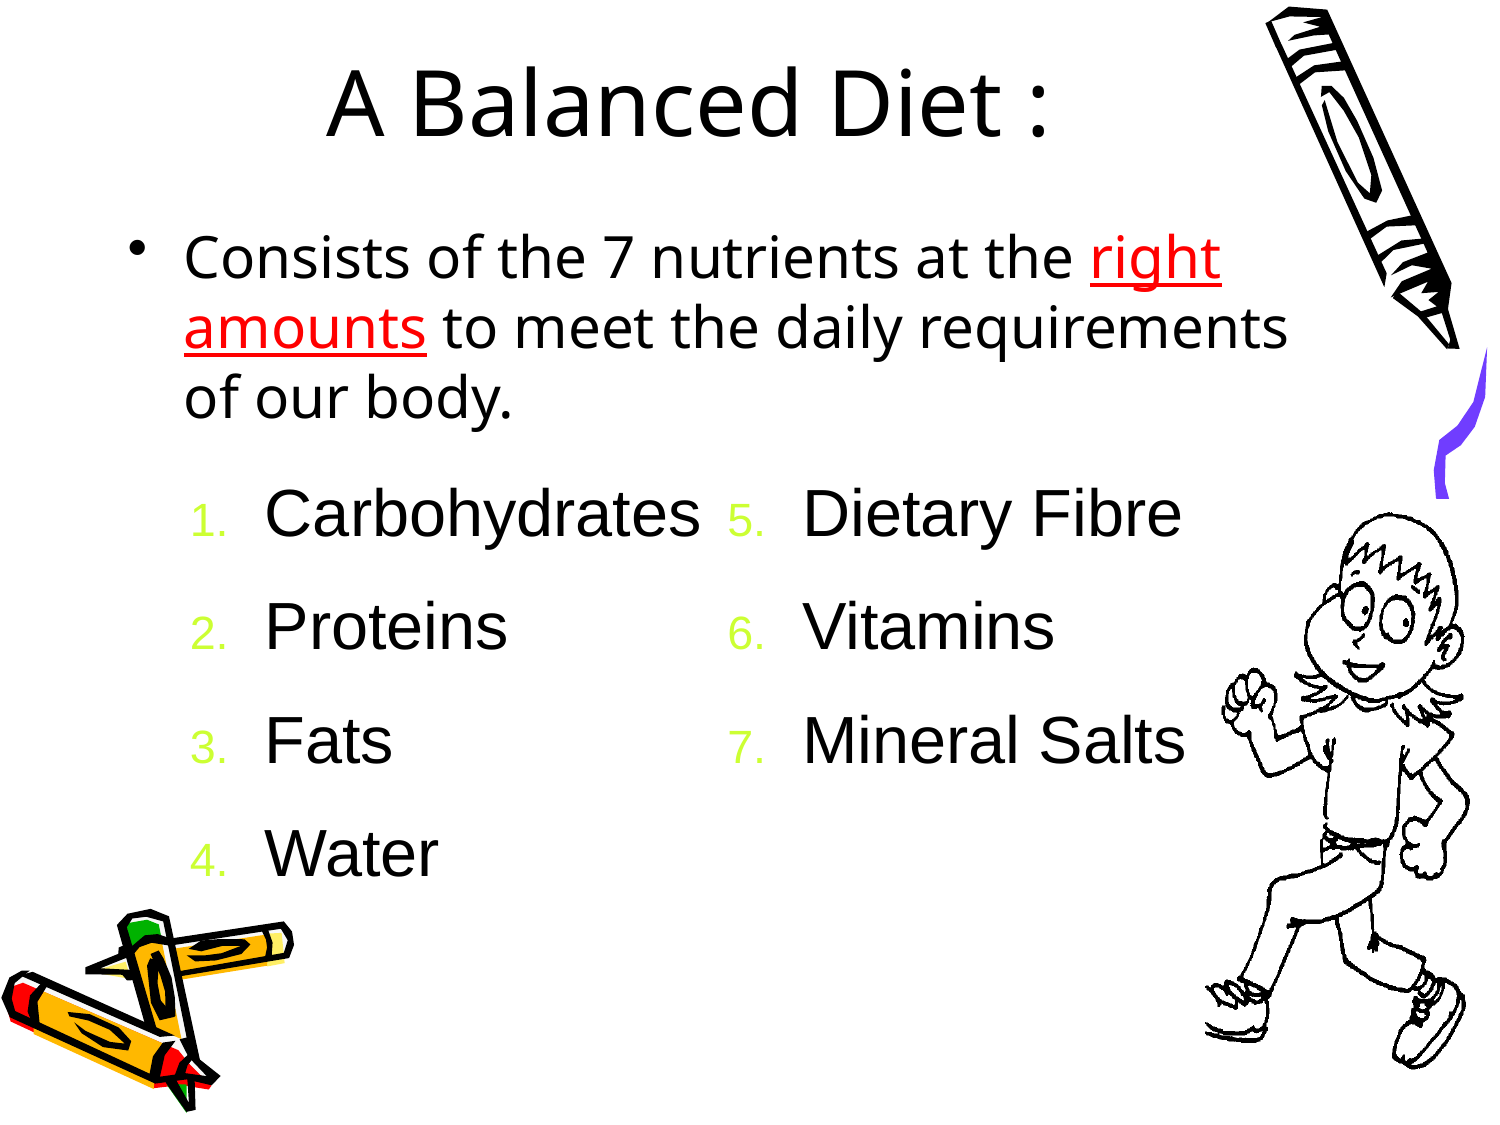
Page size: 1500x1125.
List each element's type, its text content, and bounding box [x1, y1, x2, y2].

list Consists of the 7 nutrients at the right amounts to meet the daily requirements of our body. [112, 212, 1338, 813]
text_box Dietary Fibre Vitamins Mineral Salts [712, 462, 1275, 784]
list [1187, 499, 1500, 1101]
title A Balanced Diet : [112, 24, 1240, 163]
text_box Carbohydrates Proteins Fats Water [174, 462, 738, 897]
